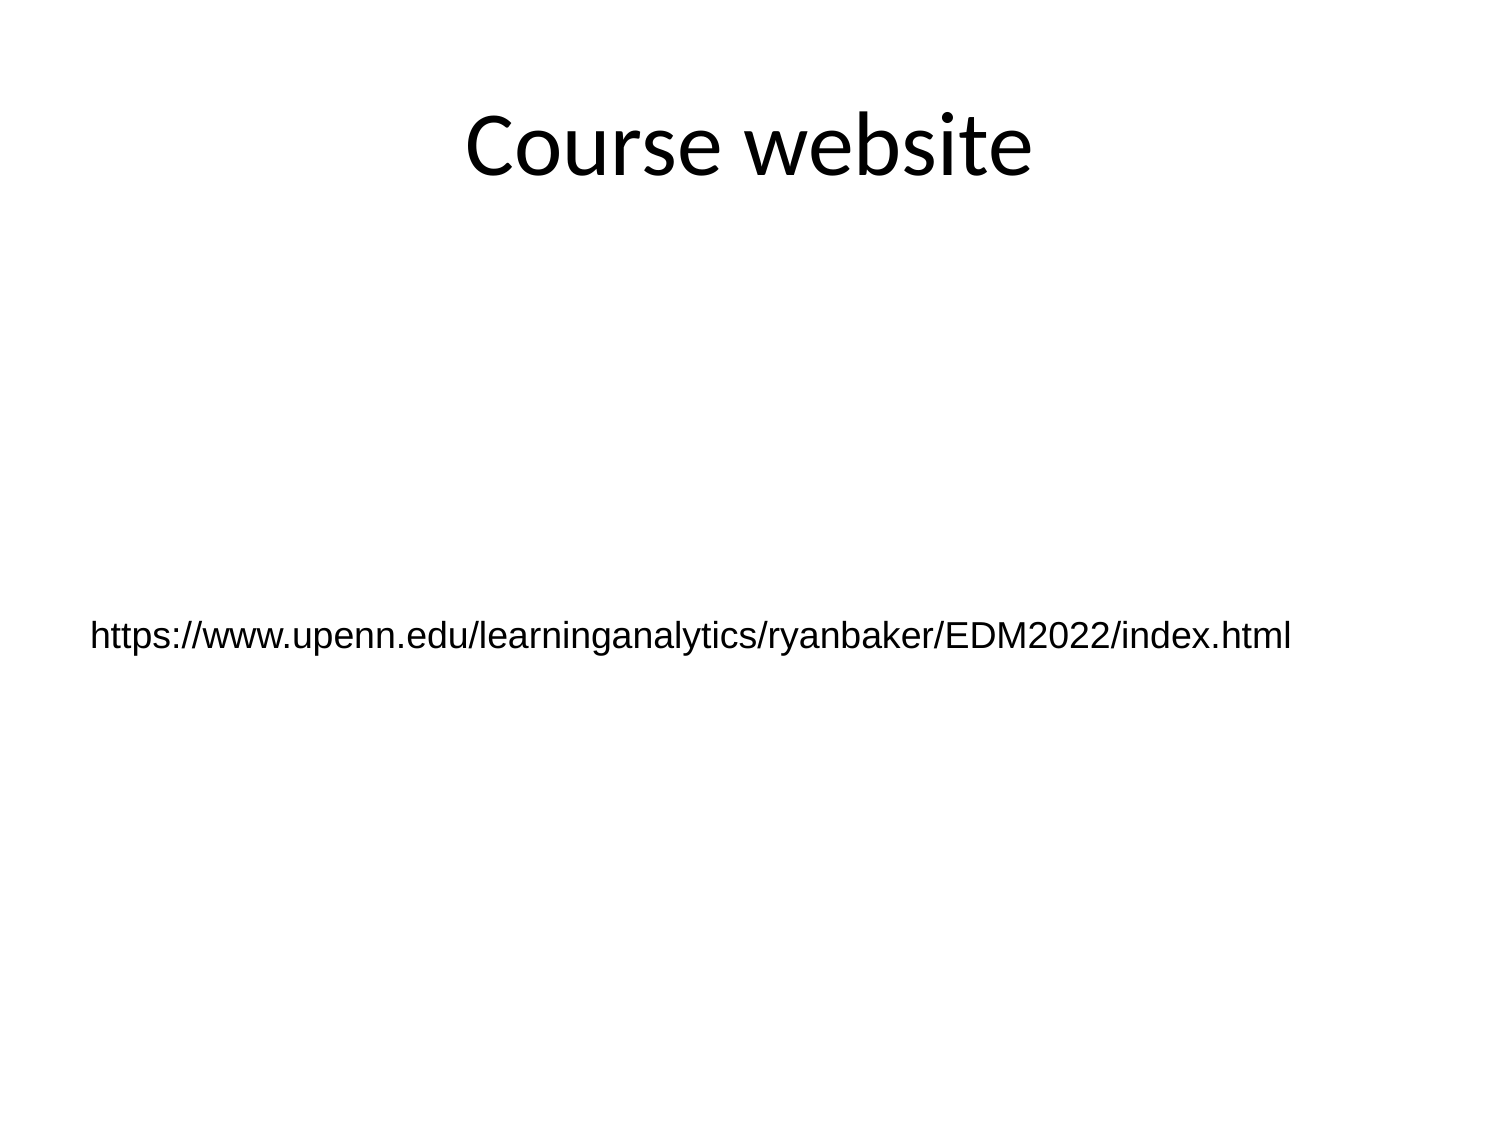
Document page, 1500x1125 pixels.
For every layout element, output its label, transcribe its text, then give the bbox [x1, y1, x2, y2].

list https://www.upenn.edu/learninganalytics/ryanbaker/EDM2022/index.html [75, 307, 1425, 961]
title Course website [75, 45, 1425, 233]
